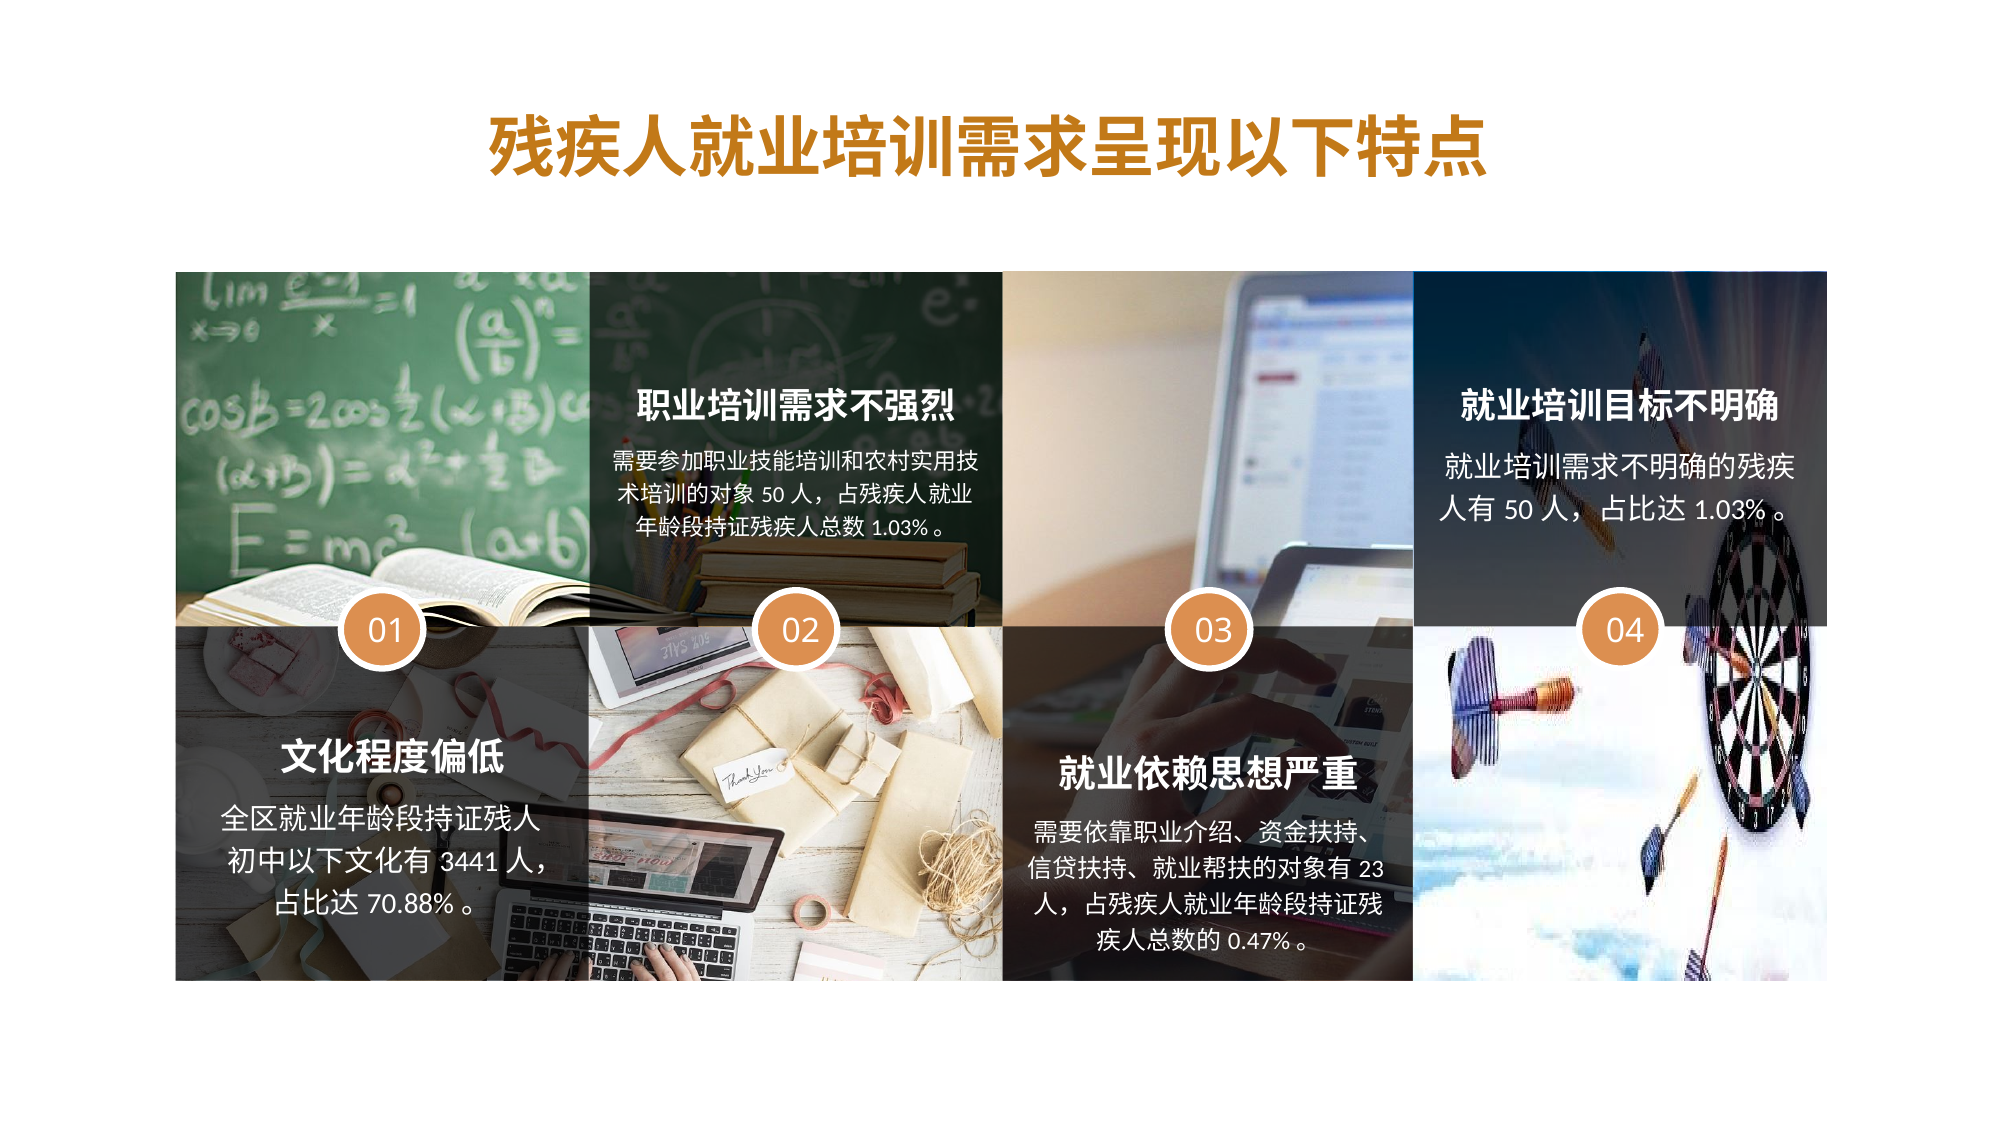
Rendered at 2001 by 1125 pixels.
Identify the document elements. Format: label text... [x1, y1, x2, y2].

text_box 就业培训目标不明确 [1419, 380, 1822, 434]
text_box 文化程度偏低 [191, 725, 594, 786]
text_box 04 [1578, 589, 1663, 670]
text_box 03 [1166, 589, 1252, 670]
text_box 全区就业年龄段持证残人初中以下文化有3441人，占比达70.88%。 [200, 786, 563, 922]
text_box [175, 271, 589, 625]
text_box [1412, 271, 1828, 982]
text_box [1001, 271, 1412, 625]
text_box 需要依靠职业介绍、资金扶持、信贷扶持、就业帮扶的对象有23人，占残疾人就业年龄段持证残疾人总数的0.47%。 [1007, 803, 1411, 922]
text_box 残疾人就业培训需求呈现以下特点 [361, 97, 1617, 193]
text_box [175, 625, 590, 982]
text_box 就业依赖思想严重 [1007, 750, 1411, 803]
text_box 需要参加职业技能培训和农村实用技术培训的对象50人，占残疾人就业年龄段持证残疾人总数1.03%。 [594, 434, 998, 553]
text_box 02 [753, 589, 839, 670]
text_box [589, 271, 1001, 627]
text_box 就业培训需求不明确的残疾人有50人，占比达1.03%。 [1419, 434, 1822, 553]
text_box [590, 627, 1001, 982]
text_box 职业培训需求不强烈 [594, 380, 998, 434]
text_box [1413, 271, 1828, 627]
text_box [1001, 625, 1412, 982]
text_box 01 [339, 589, 425, 670]
